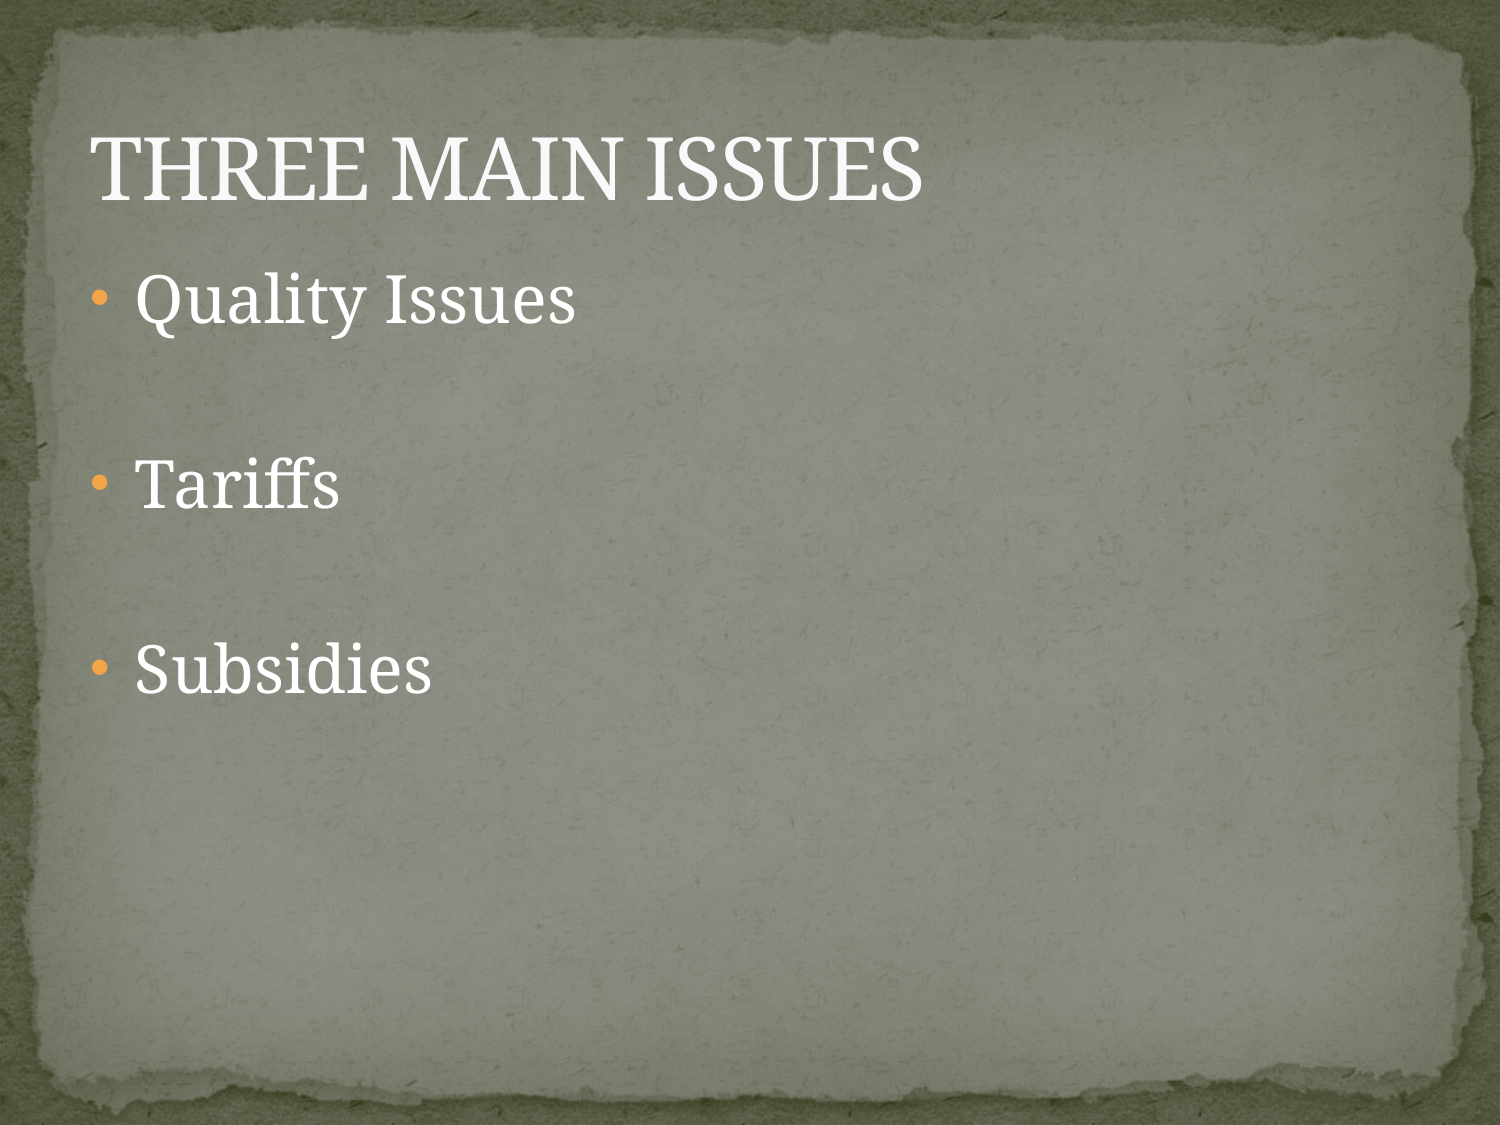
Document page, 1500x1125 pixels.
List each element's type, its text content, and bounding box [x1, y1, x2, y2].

list Quality Issues Tariffs Subsidies [75, 249, 1425, 1000]
title THREE MAIN ISSUES [74, 24, 1425, 225]
